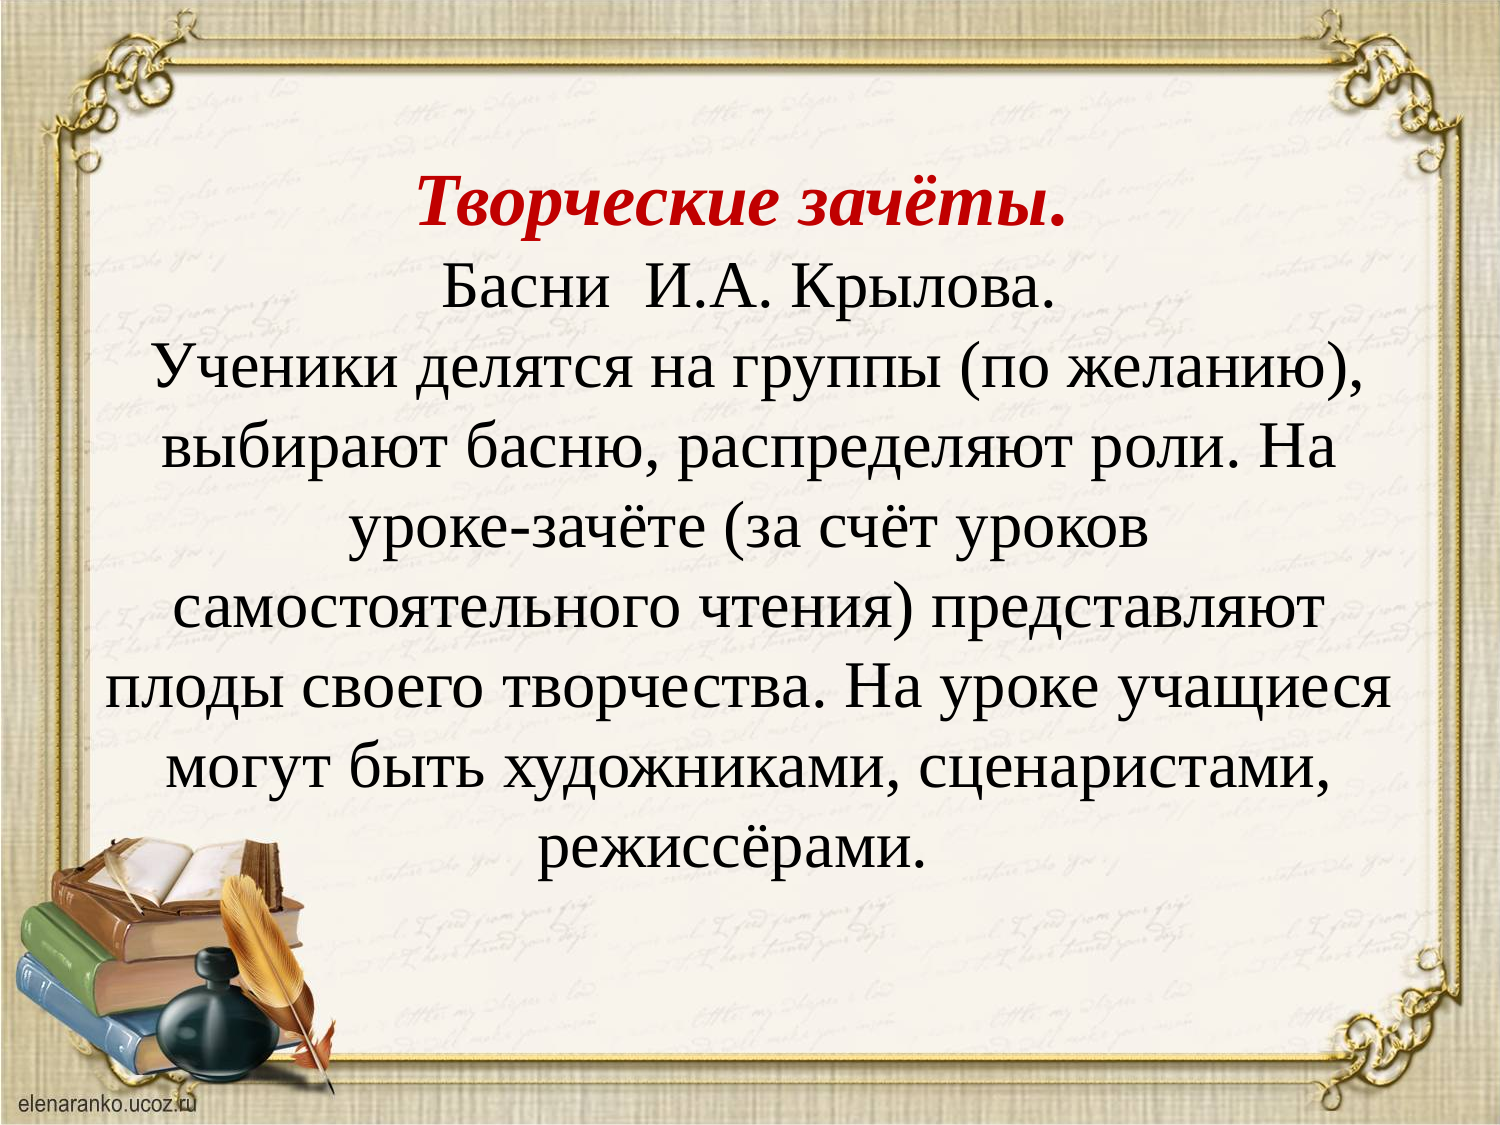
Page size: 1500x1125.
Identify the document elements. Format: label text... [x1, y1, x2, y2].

title Творческие зачёты. Басни И.А. Крылова. Ученики делятся на группы (по желанию), выбирают басню, распределяют роли. На уроке-зачёте (за счёт уроков самостоятельного чтения) представляют плоды своего творчества. На уроке учащиеся могут быть художниками, сценаристами, режиссёрами. [75, 128, 1425, 903]
picture [0, 0, 1500, 1125]
